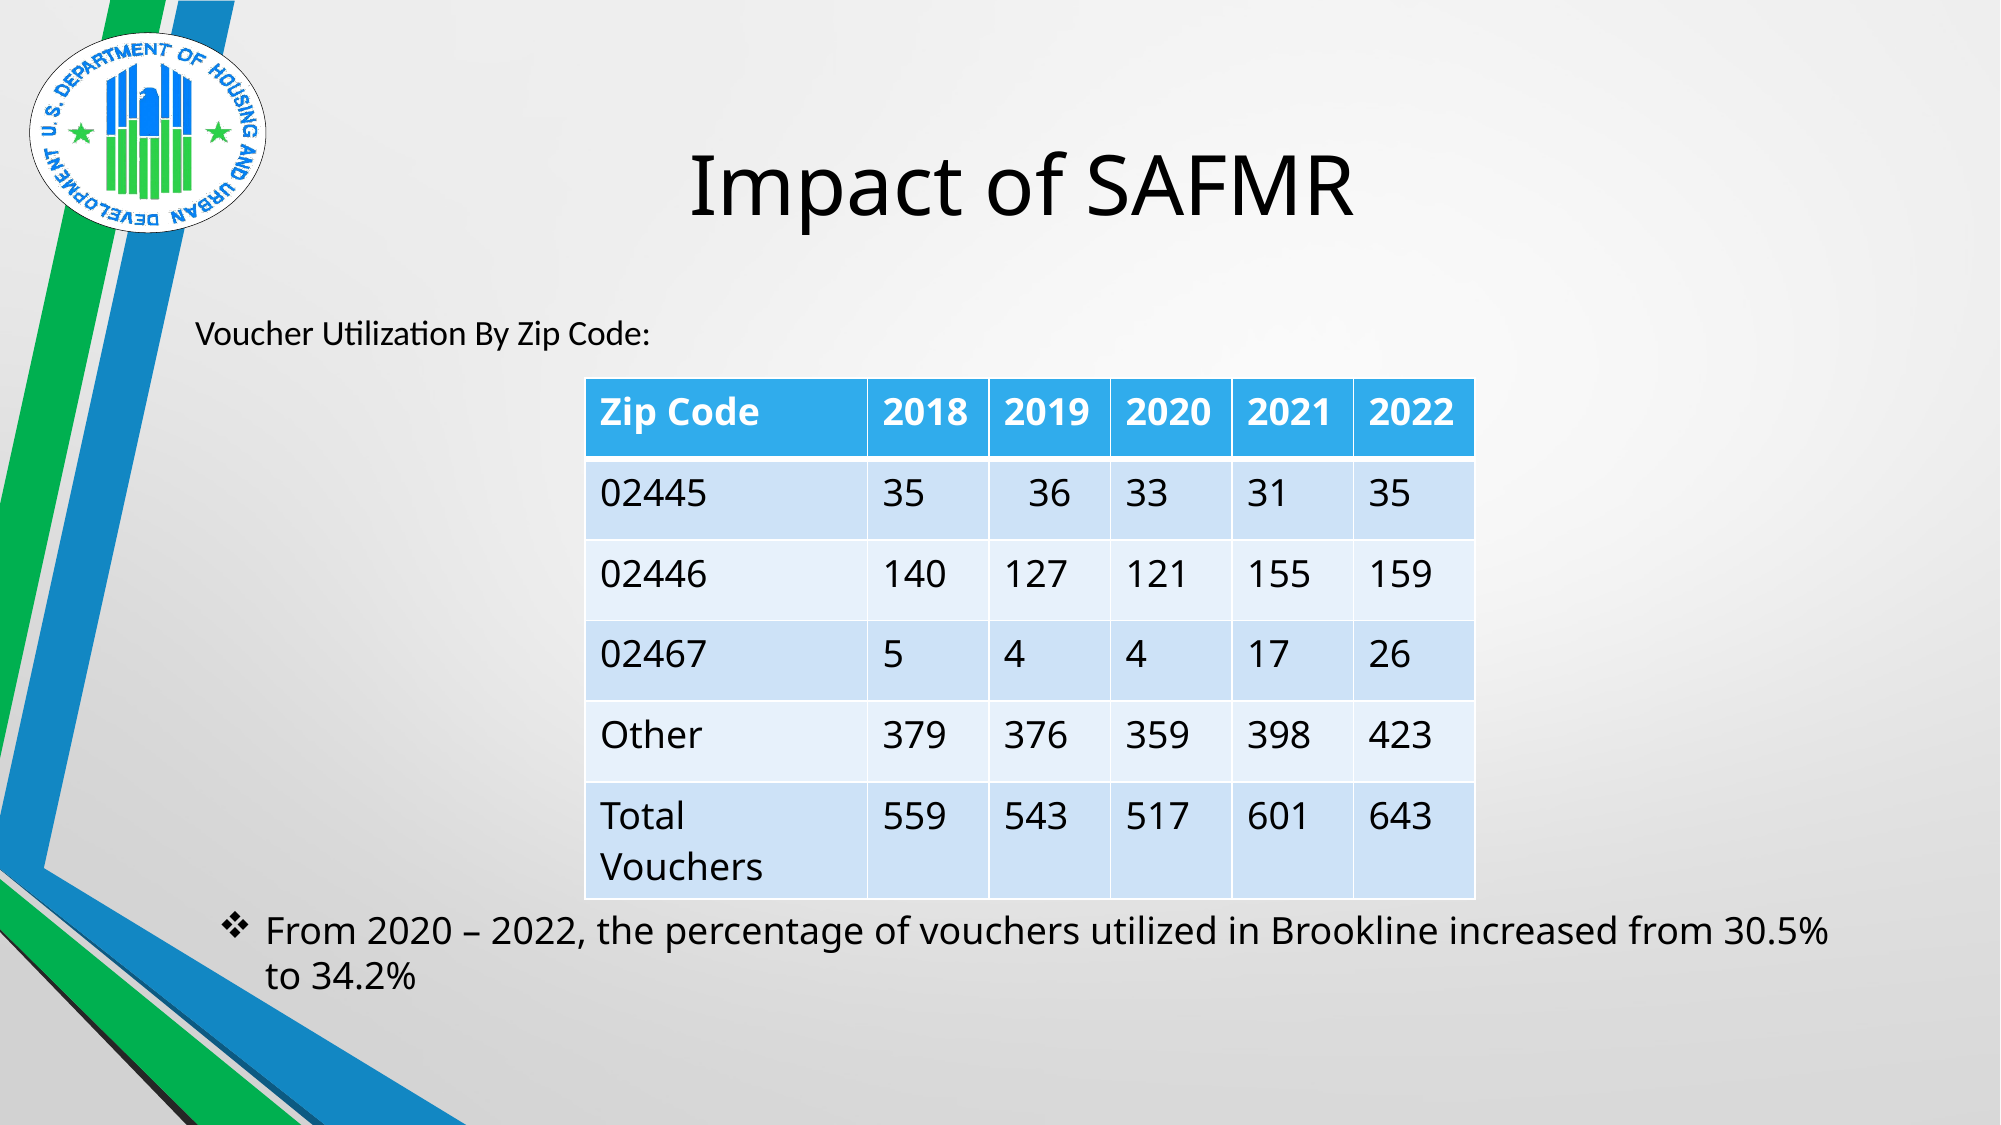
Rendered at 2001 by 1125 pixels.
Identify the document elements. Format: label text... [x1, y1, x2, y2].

table_header 2021 [1233, 379, 1353, 456]
table_header 2020 [1111, 379, 1231, 456]
table_cell 359 [1111, 702, 1231, 781]
table_cell 121 [1111, 541, 1231, 620]
table_cell 376 [990, 702, 1110, 781]
table_cell 543 [990, 783, 1110, 898]
text_box From 2020 – 2022, the percentage of vouchers utilized in Brookline increased from 30.5% to 34.2% [203, 899, 1889, 1005]
table_cell Total Vouchers [586, 783, 867, 898]
table_cell 601 [1233, 783, 1353, 898]
table_cell 517 [1111, 783, 1231, 898]
picture [39, 39, 261, 228]
table_cell 35 [1354, 462, 1474, 539]
table_cell 02445 [586, 462, 867, 539]
table_header Zip Code [586, 379, 867, 456]
title Impact of SAFMR [179, 56, 1866, 308]
table_cell 5 [868, 621, 988, 700]
table_cell 31 [1233, 462, 1353, 539]
table_cell 379 [868, 702, 988, 781]
table_cell 17 [1233, 621, 1353, 700]
table_cell 26 [1354, 621, 1474, 700]
table_cell 02467 [586, 621, 867, 700]
table_cell 559 [868, 783, 988, 898]
table_cell 398 [1233, 702, 1353, 781]
table_cell 02446 [586, 541, 867, 620]
table_cell 35 [868, 462, 988, 539]
table_cell 4 [990, 621, 1110, 700]
table_cell 155 [1233, 541, 1353, 620]
list Voucher Utilization By Zip Code: [180, 302, 1830, 361]
table_cell 127 [990, 541, 1110, 620]
table_cell 159 [1354, 541, 1474, 620]
table_header 2022 [1354, 379, 1474, 456]
table_cell 140 [868, 541, 988, 620]
table_cell 643 [1354, 783, 1474, 898]
table_cell Other [586, 702, 867, 781]
table_cell 36 [990, 462, 1110, 539]
table_cell 33 [1111, 462, 1231, 539]
table_cell 423 [1354, 702, 1474, 781]
table_cell 4 [1111, 621, 1231, 700]
table_header 2018 [868, 379, 988, 456]
table_header 2019 [990, 379, 1110, 456]
